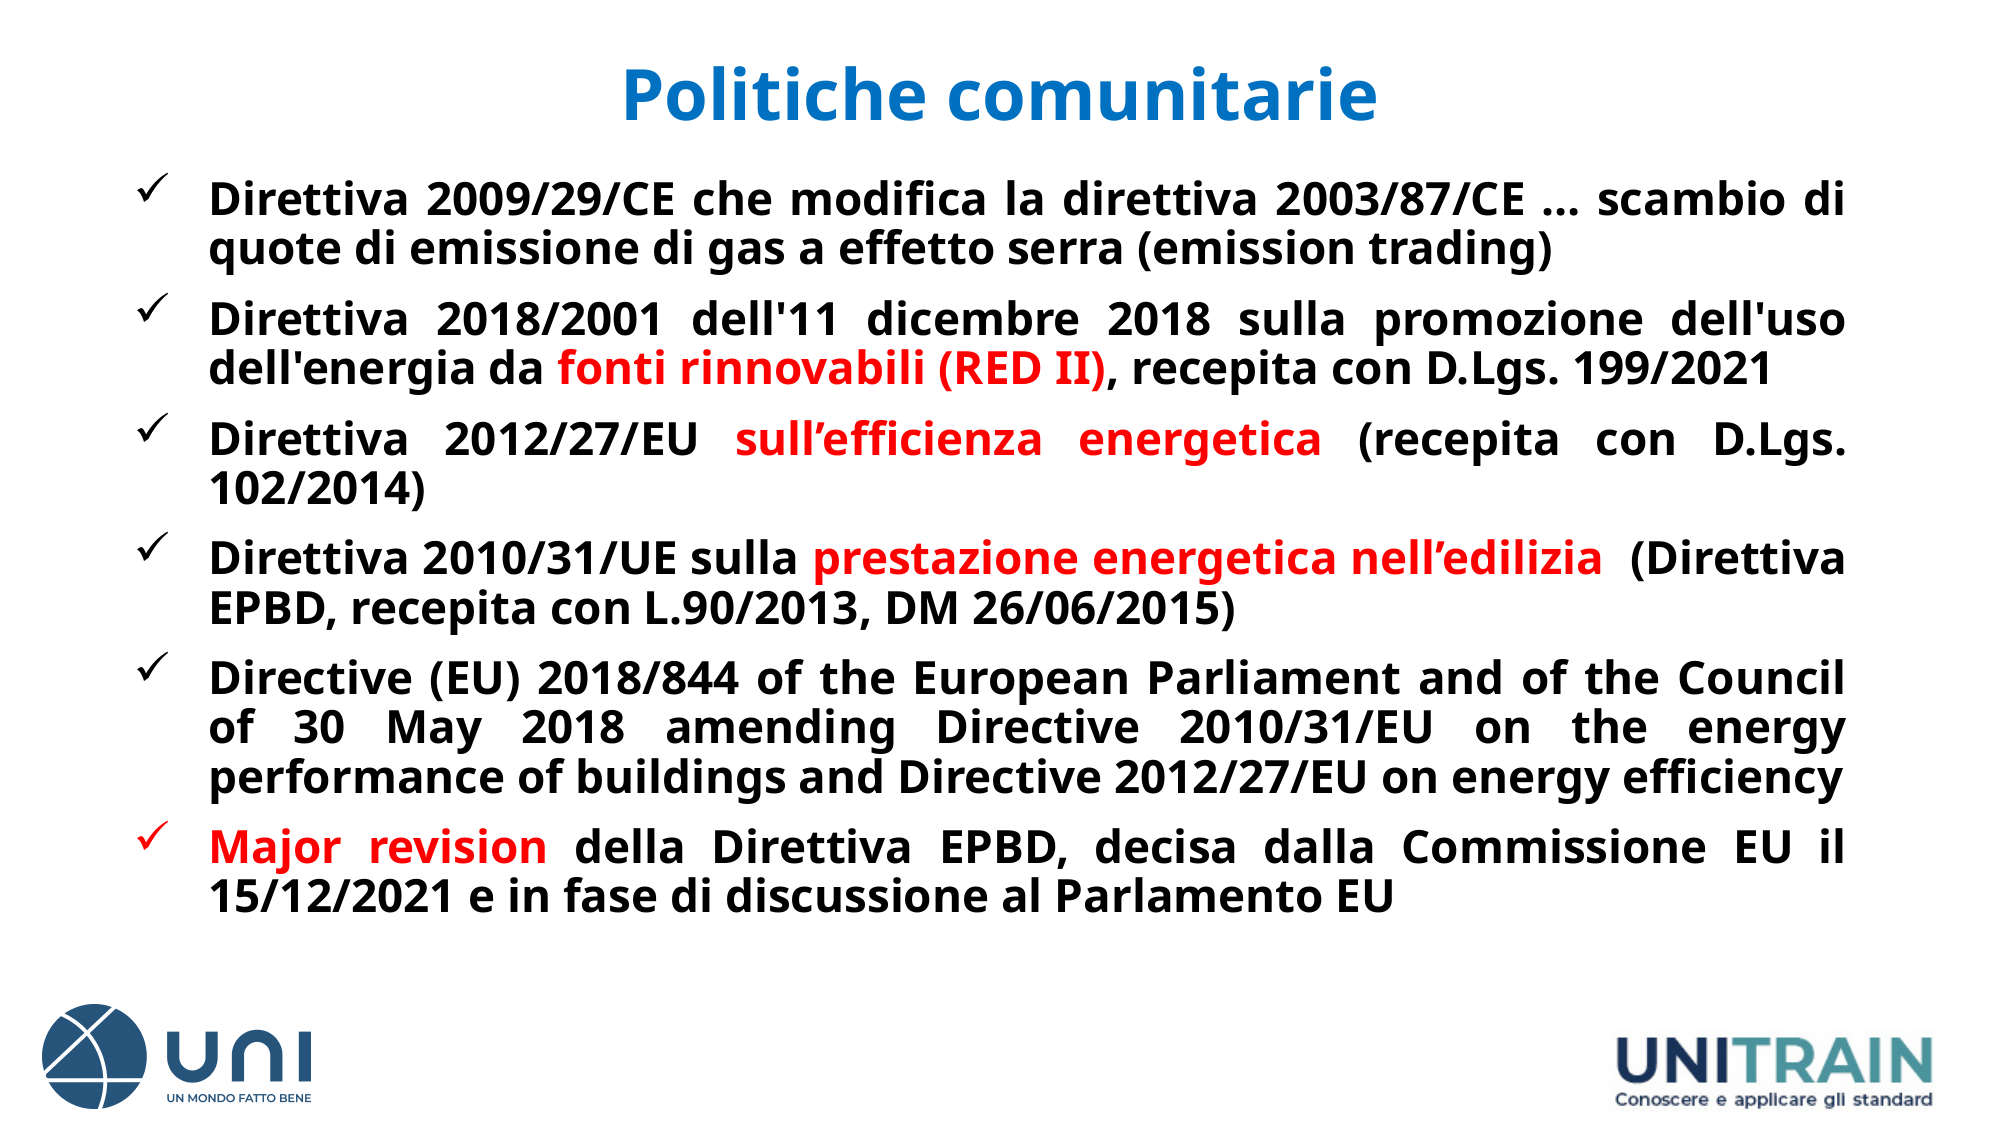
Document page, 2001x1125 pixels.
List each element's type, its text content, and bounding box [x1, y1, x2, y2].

picture [42, 1004, 311, 1109]
title Politiche comunitarie [137, 59, 1863, 168]
picture [1594, 1016, 1957, 1122]
list Direttiva 2009/29/CE che modifica la direttiva 2003/87/CE … scambio di quote di emissione di gas a effetto serra (emission trading) Direttiva 2018/2001 dell'11 dicembre 2018 sulla promozione dell'uso dell'energia da fonti rinnovabili (RED II), recepita con D.Lgs. 199/2021 Direttiva 2012/27/EU sull’efficienza energetica (recepita con D.Lgs. 102/2014) Direttiva 2010/31/UE sulla prestazione energetica nell’edilizia (Direttiva EPBD, recepita con L.90/2013, DM 26/06/2015) Directive (EU) 2018/844 of the European Parliament and of the Council of 30 May 2018 amending Directive 2010/31/EU on the energy performance of buildings and Directive 2012/27/EU on energy efficiency Major revision della Direttiva EPBD, decisa dalla Commissione EU il 15/12/2021 e in fase di discussione al Parlamento EU [118, 168, 1863, 931]
